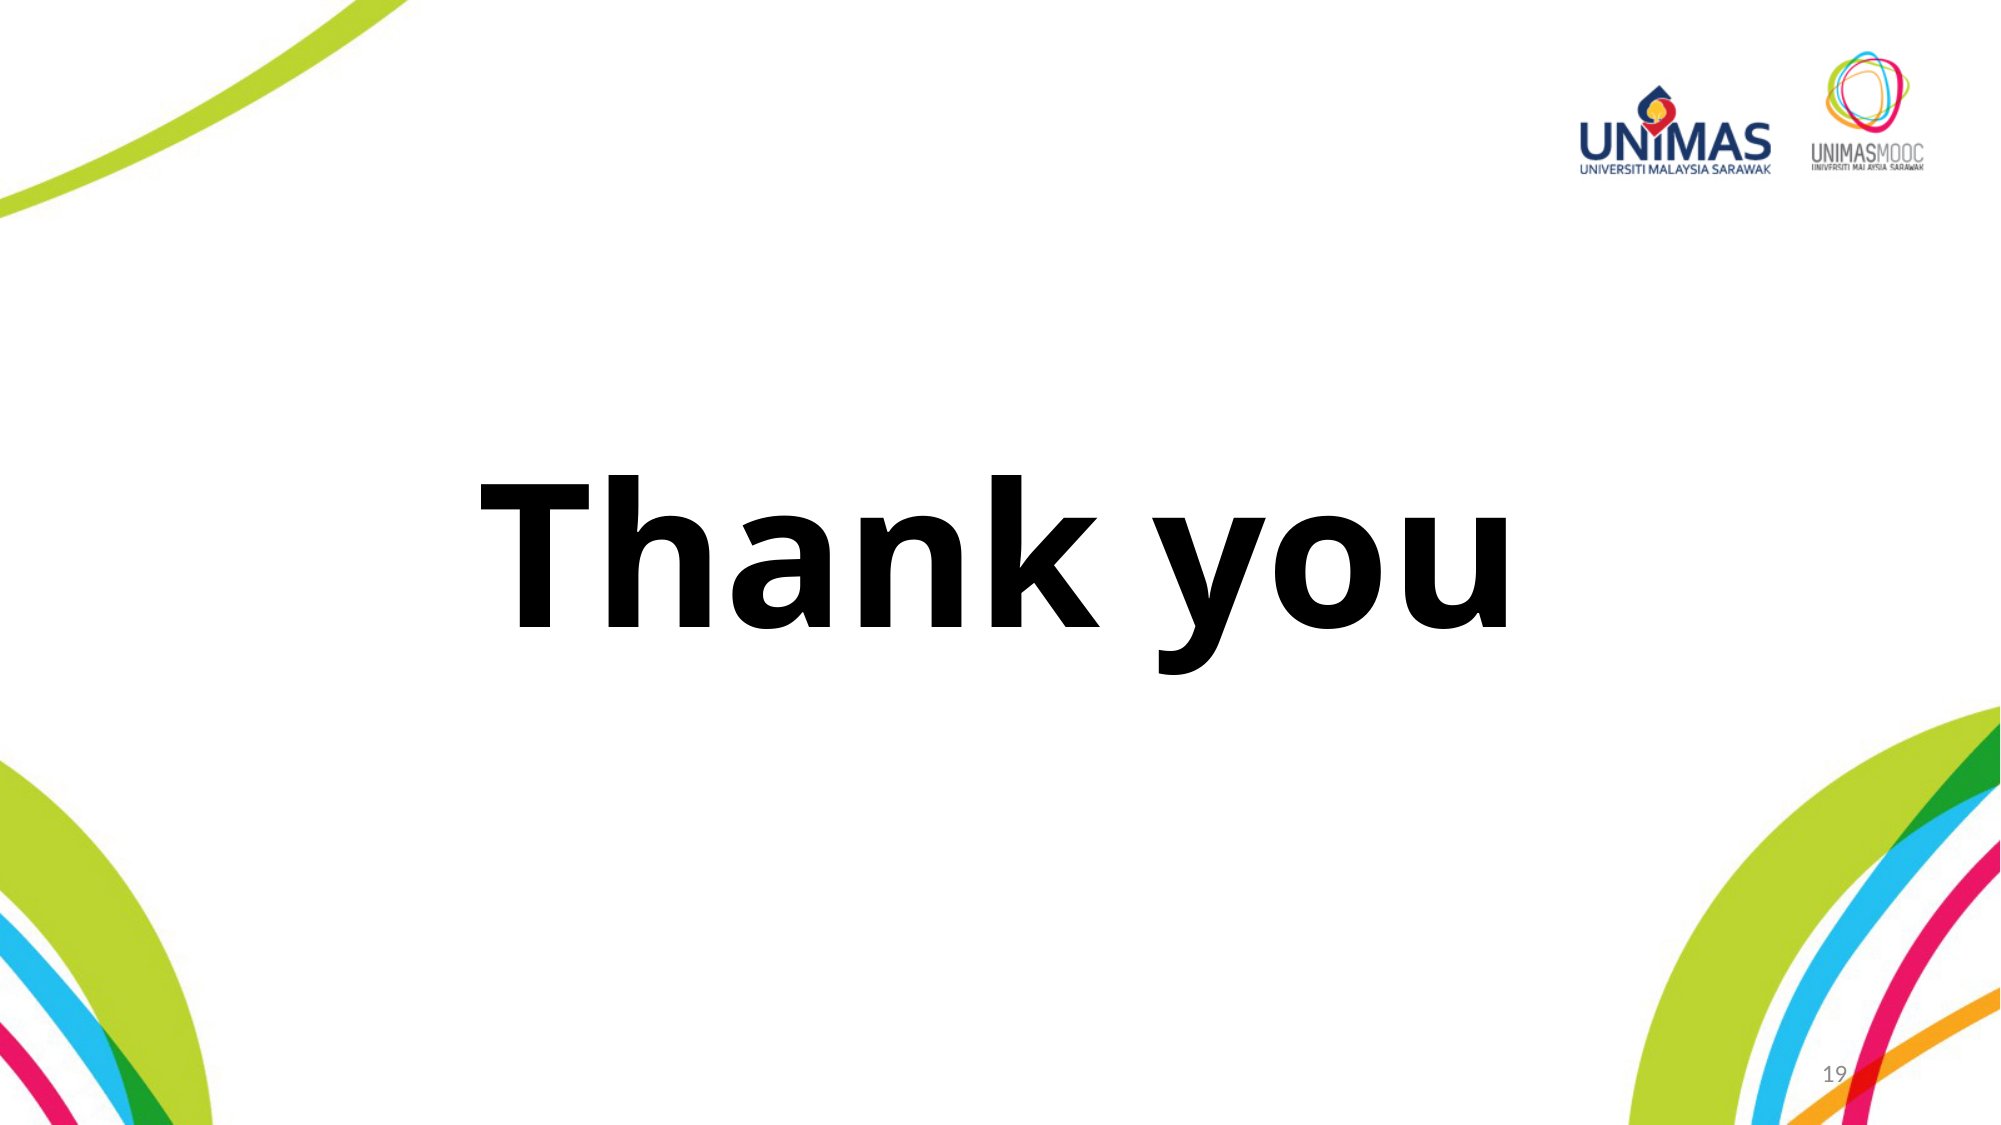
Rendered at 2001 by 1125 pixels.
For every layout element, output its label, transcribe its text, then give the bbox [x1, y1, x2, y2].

title Thank you [187, 478, 1813, 647]
slide_number 19 [1412, 1042, 1863, 1103]
picture [0, 0, 2001, 1125]
